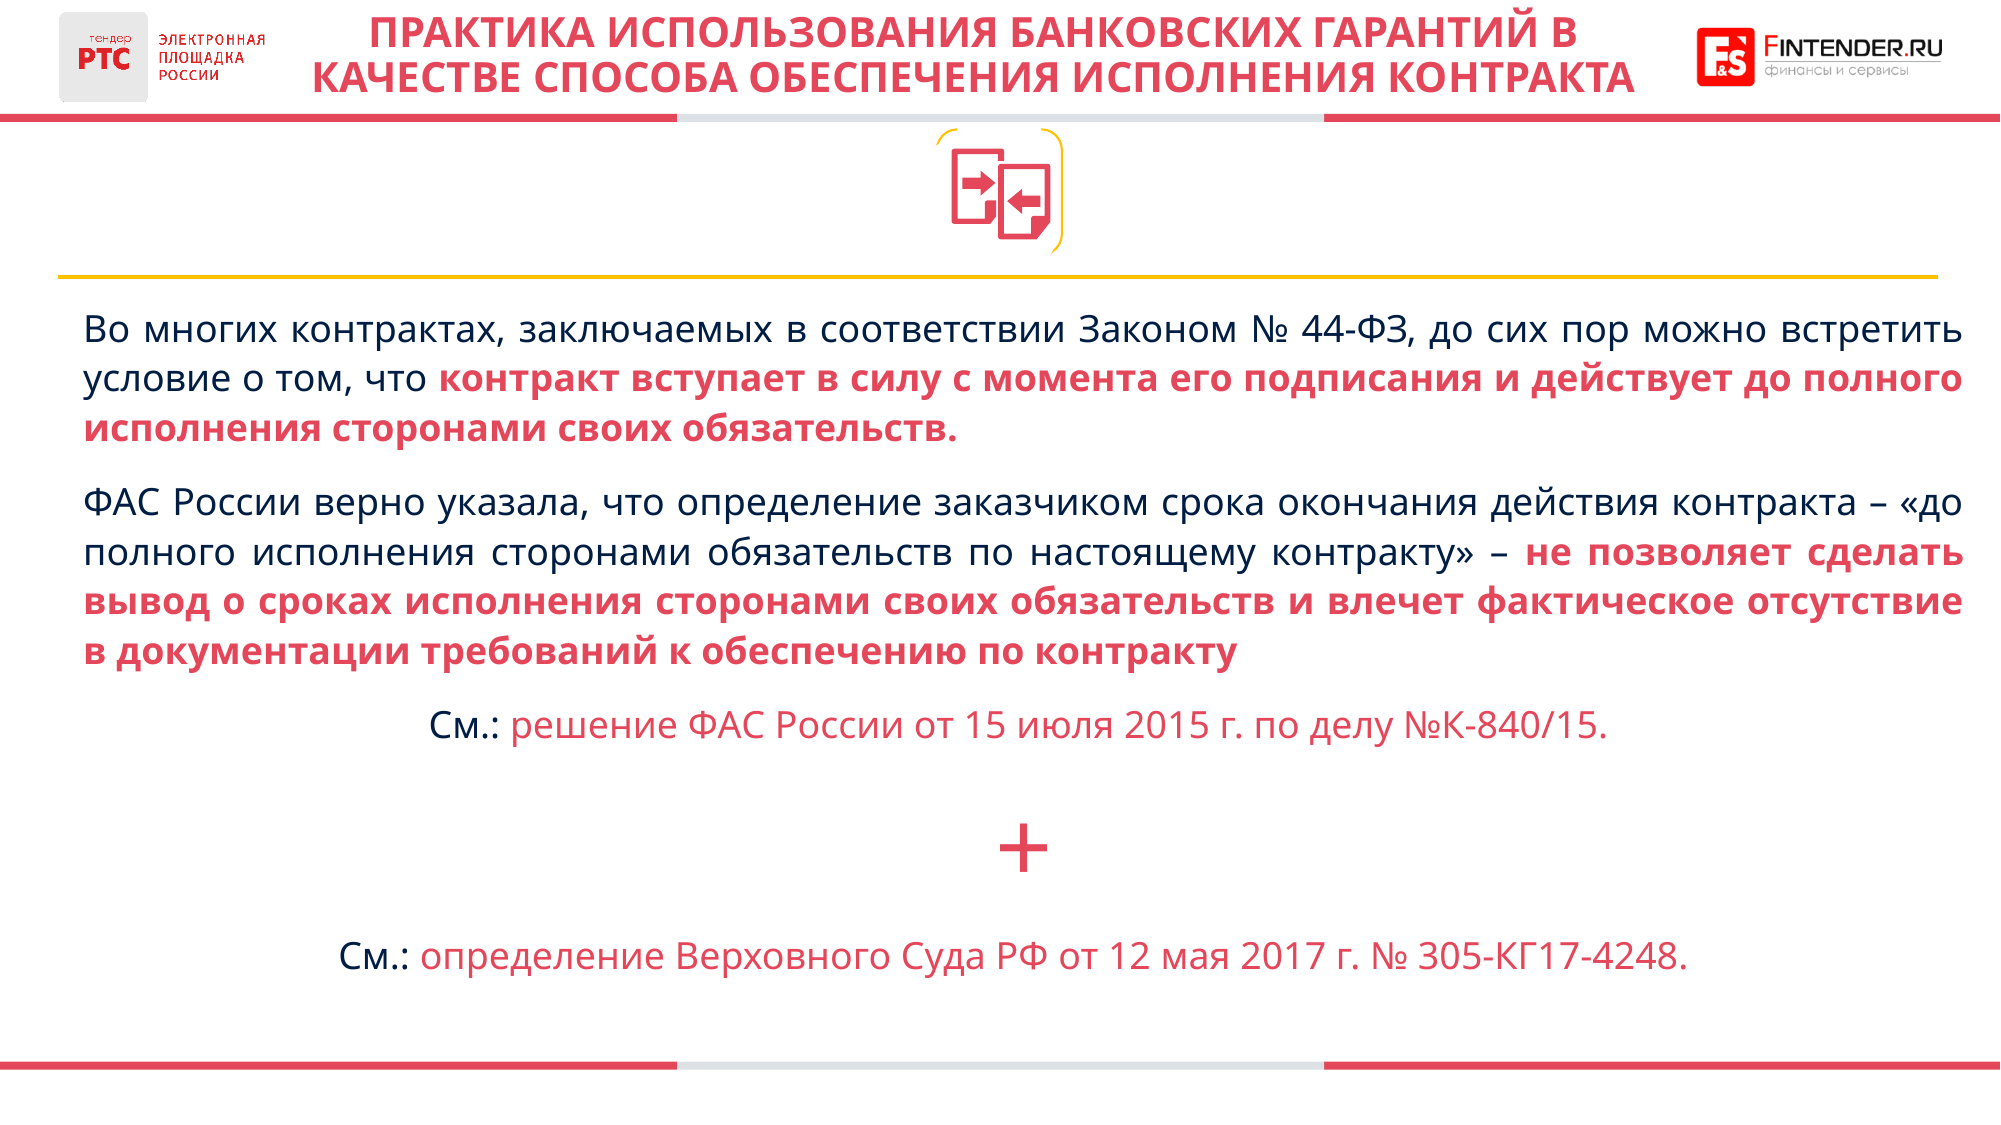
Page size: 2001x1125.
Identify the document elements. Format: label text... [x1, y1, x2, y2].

text_box [929, 144, 1051, 262]
picture [59, 12, 265, 102]
title ПРАКТИКА ИСПОЛЬЗОВАНИЯ БАНКОВСКИХ ГАРАНТИЙ В КАЧЕСТВЕ СПОСОБА ОБЕСПЕЧЕНИЯ ИСПОЛНЕНИЯ КОНТРАКТА [294, 0, 1652, 114]
picture [1696, 18, 1942, 95]
list Во многих контрактах, заключаемых в соответствии Законом № 44-ФЗ, до сих пор можно встретить условие о том, что контракт вступает в силу с момента его подписания и действует до полного исполнения сторонами своих обязательств. ФАС России верно указала, что определение заказчиком срока окончания действия контракта – «до полного исполнения сторонами обязательств по настоящему контракту» – не позволяет сделать вывод о сроках исполнения сторонами своих обязательств и влечет фактическое отсутствие в документации требований к обеспечению по контракту См.: решение ФАС России от 15 июля 2015 г. по делу №К-840/15. + См.: определение Верховного Суда РФ от 12 мая 2017 г. № 305-КГ17-4248. [83, 300, 1965, 1028]
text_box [951, 148, 1051, 240]
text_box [936, 129, 1062, 255]
